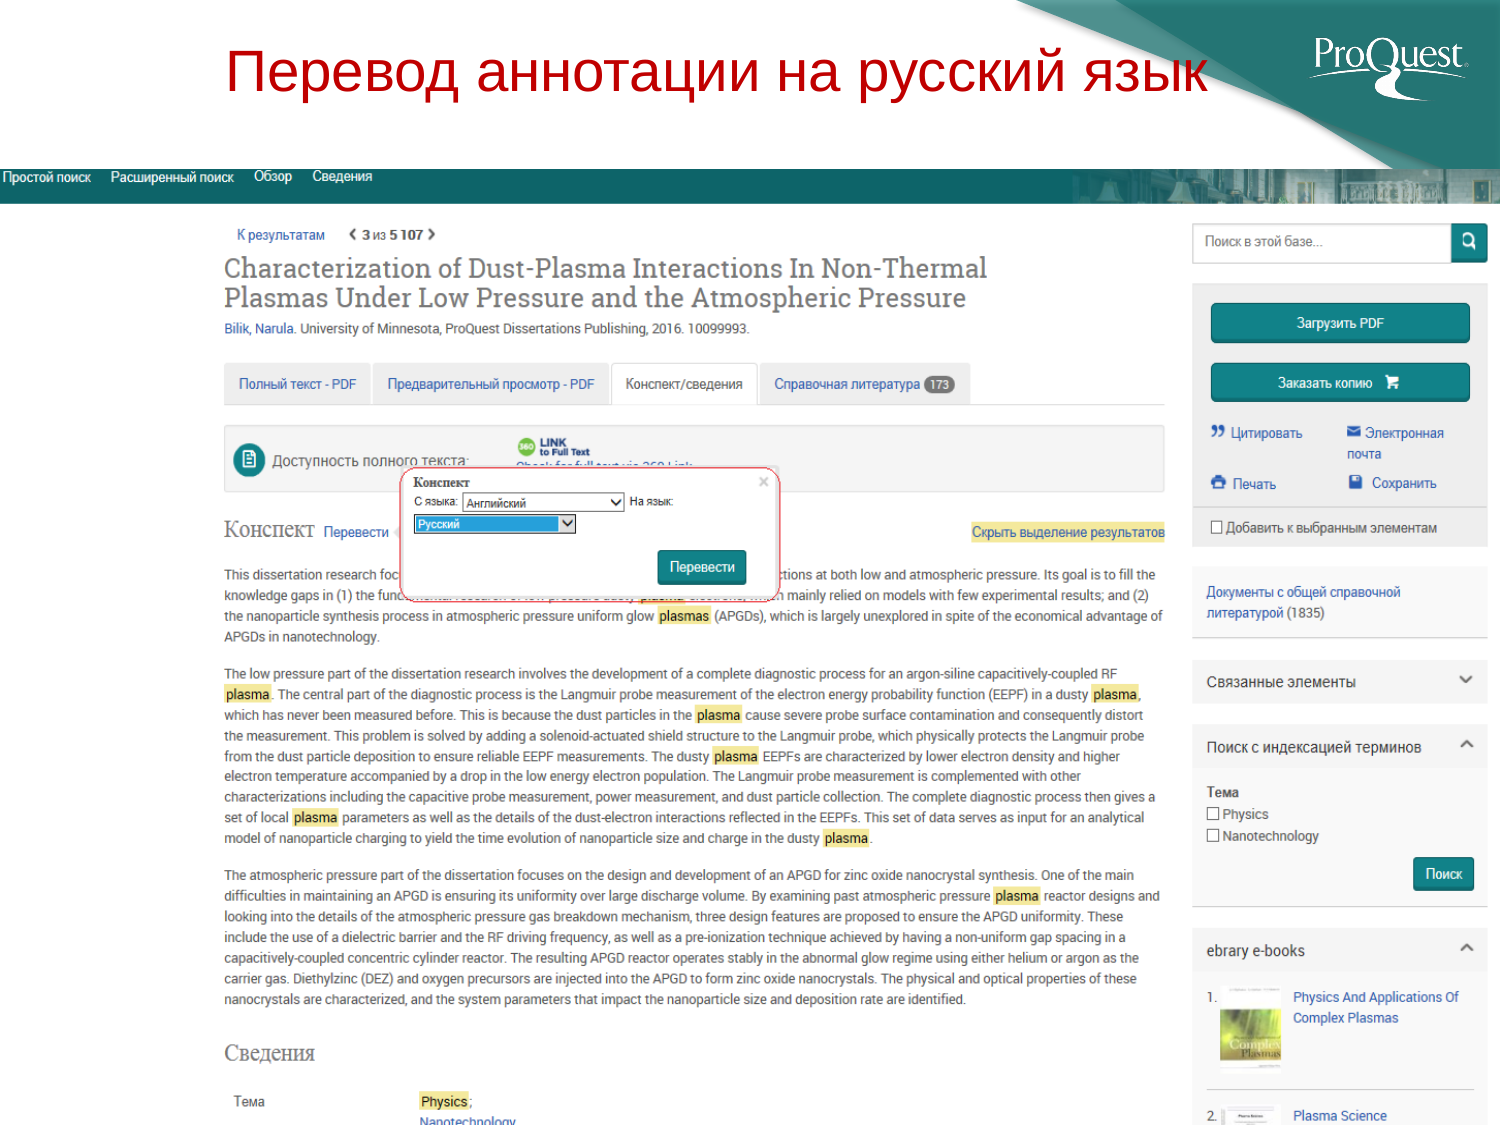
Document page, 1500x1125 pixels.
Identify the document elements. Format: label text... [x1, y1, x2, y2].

text_box Перевод аннотации на русский язык [12, 23, 1422, 112]
picture [0, 168, 1500, 1125]
